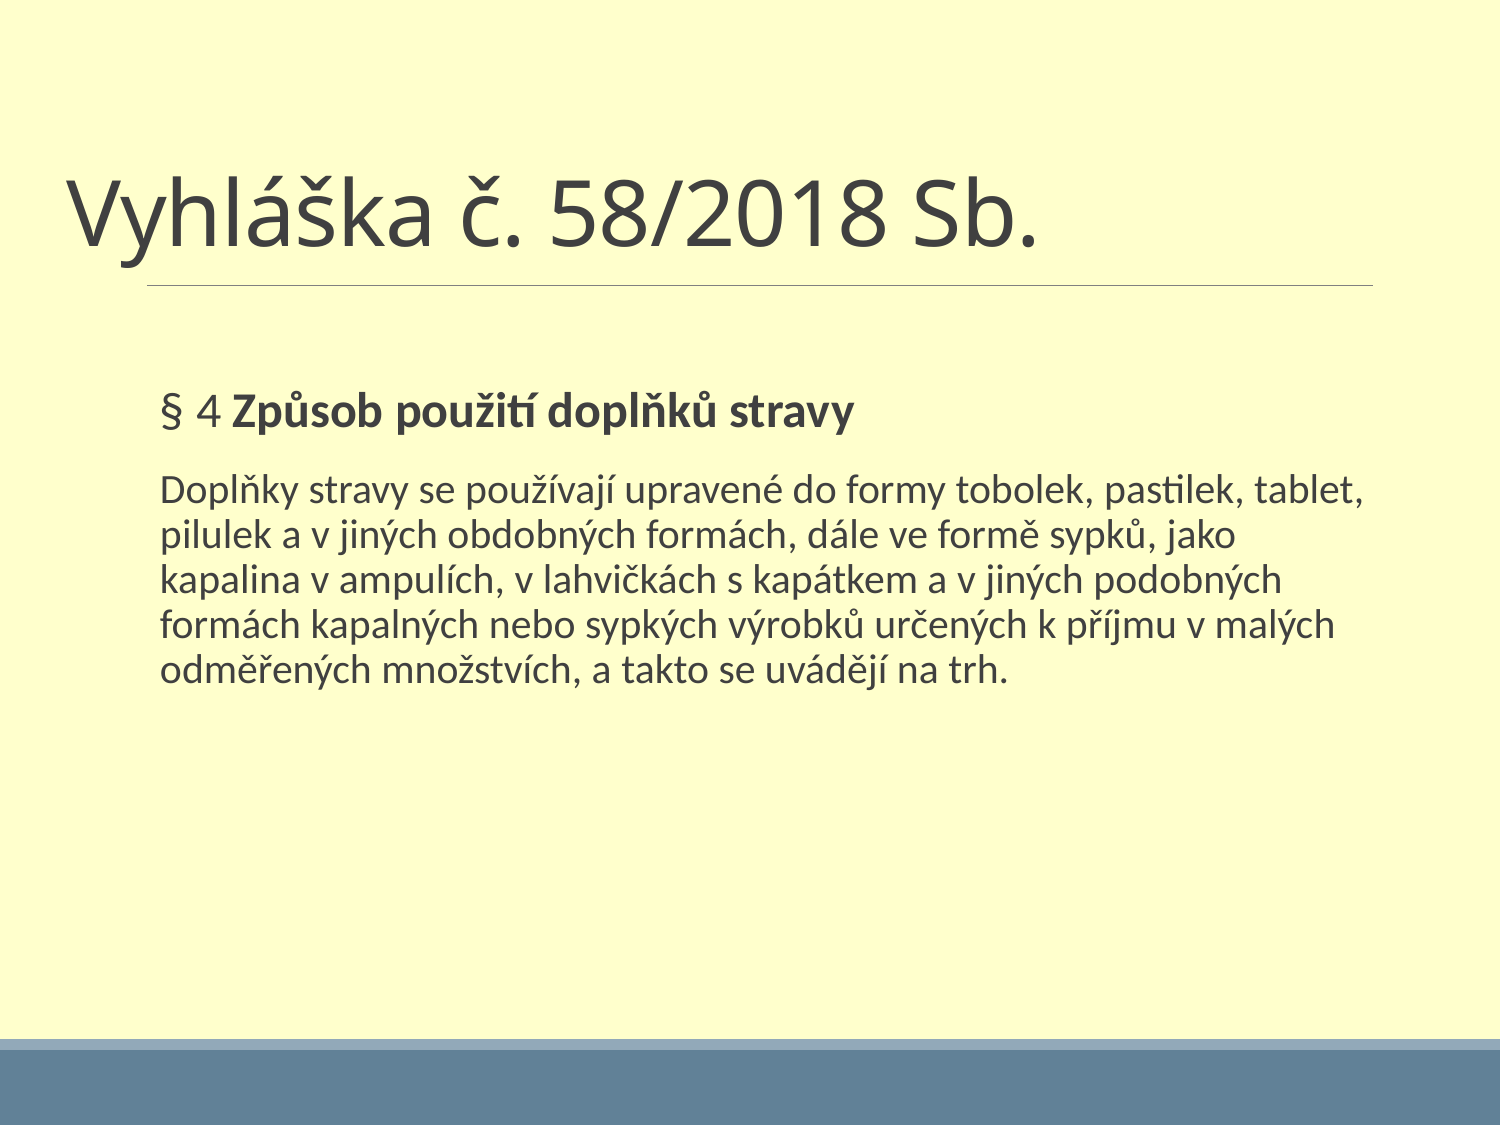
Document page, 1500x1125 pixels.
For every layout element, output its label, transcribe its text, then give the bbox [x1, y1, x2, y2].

title Vyhláška č. 58/2018 Sb. [51, 93, 1500, 273]
list § 4 Způsob použití doplňků stravy Doplňky stravy se používají upravené do formy tobolek, pastilek, tablet, pilulek a v jiných obdobných formách, dále ve formě sypků, jako kapalina v ampulích, v lahvičkách s kapátkem a v jiných podobných formách kapalných nebo sypkých výrobků určených k příjmu v malých odměřených množstvích, a takto se uvádějí na trh. [144, 376, 1383, 872]
